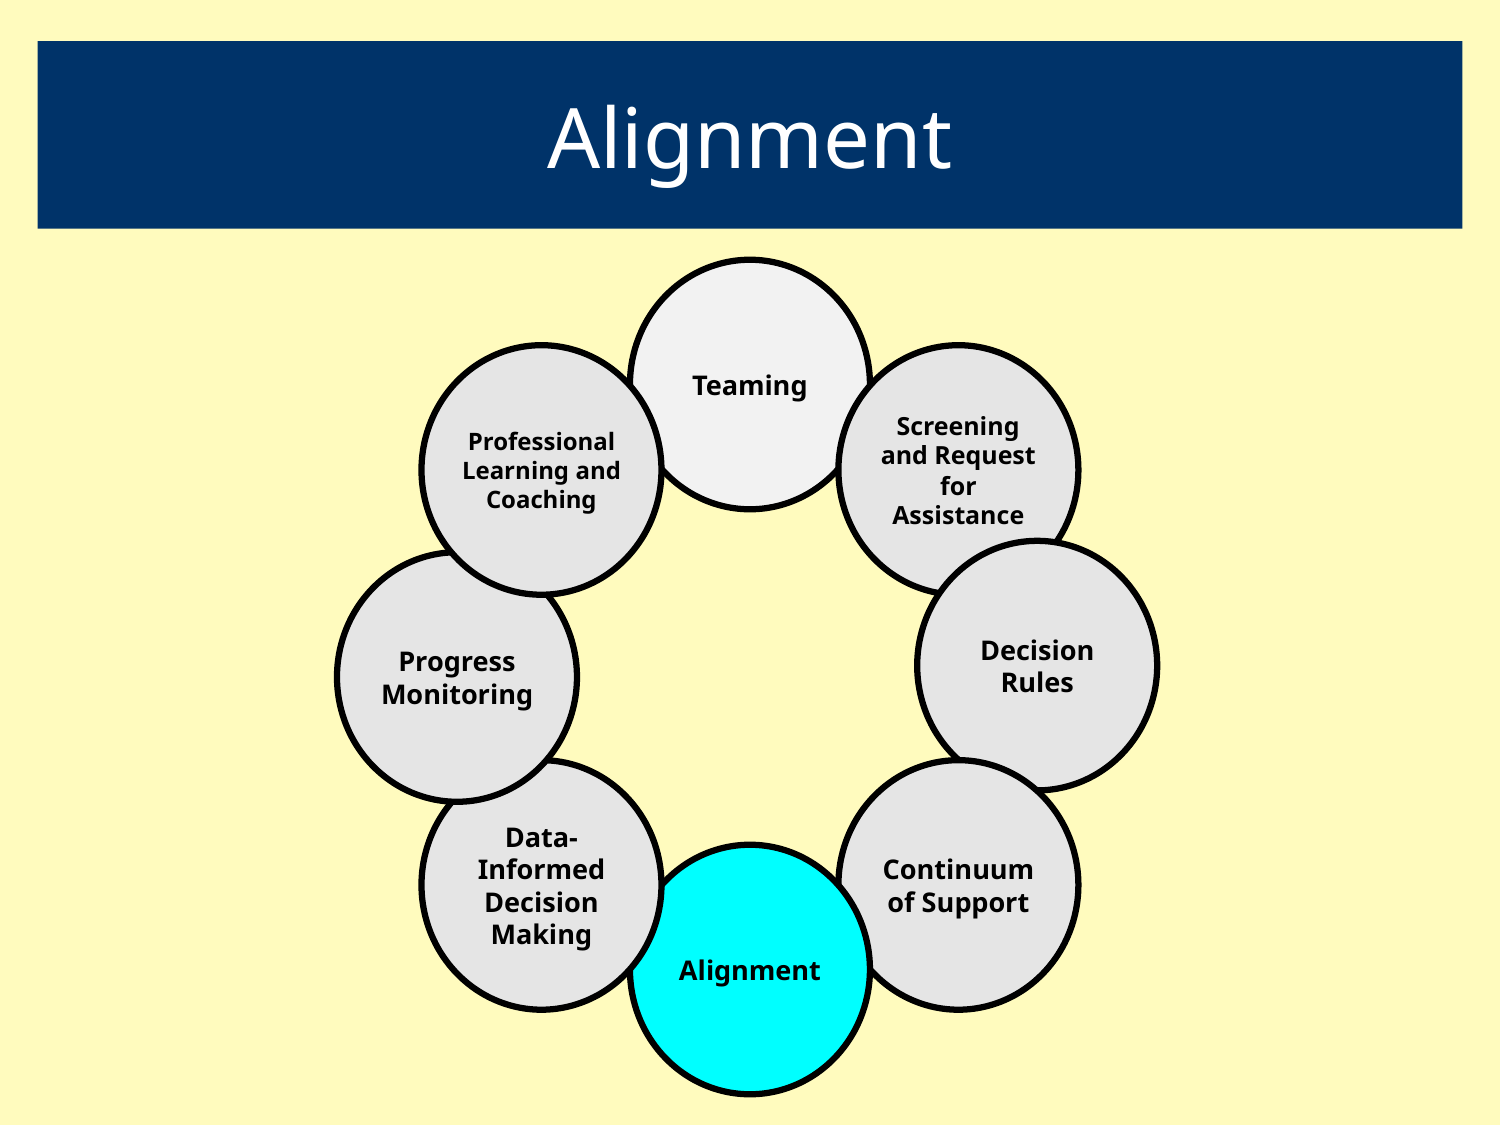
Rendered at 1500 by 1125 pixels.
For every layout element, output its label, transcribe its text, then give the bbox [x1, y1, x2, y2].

title Alignment [37, 41, 1463, 229]
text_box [336, 259, 1158, 1095]
